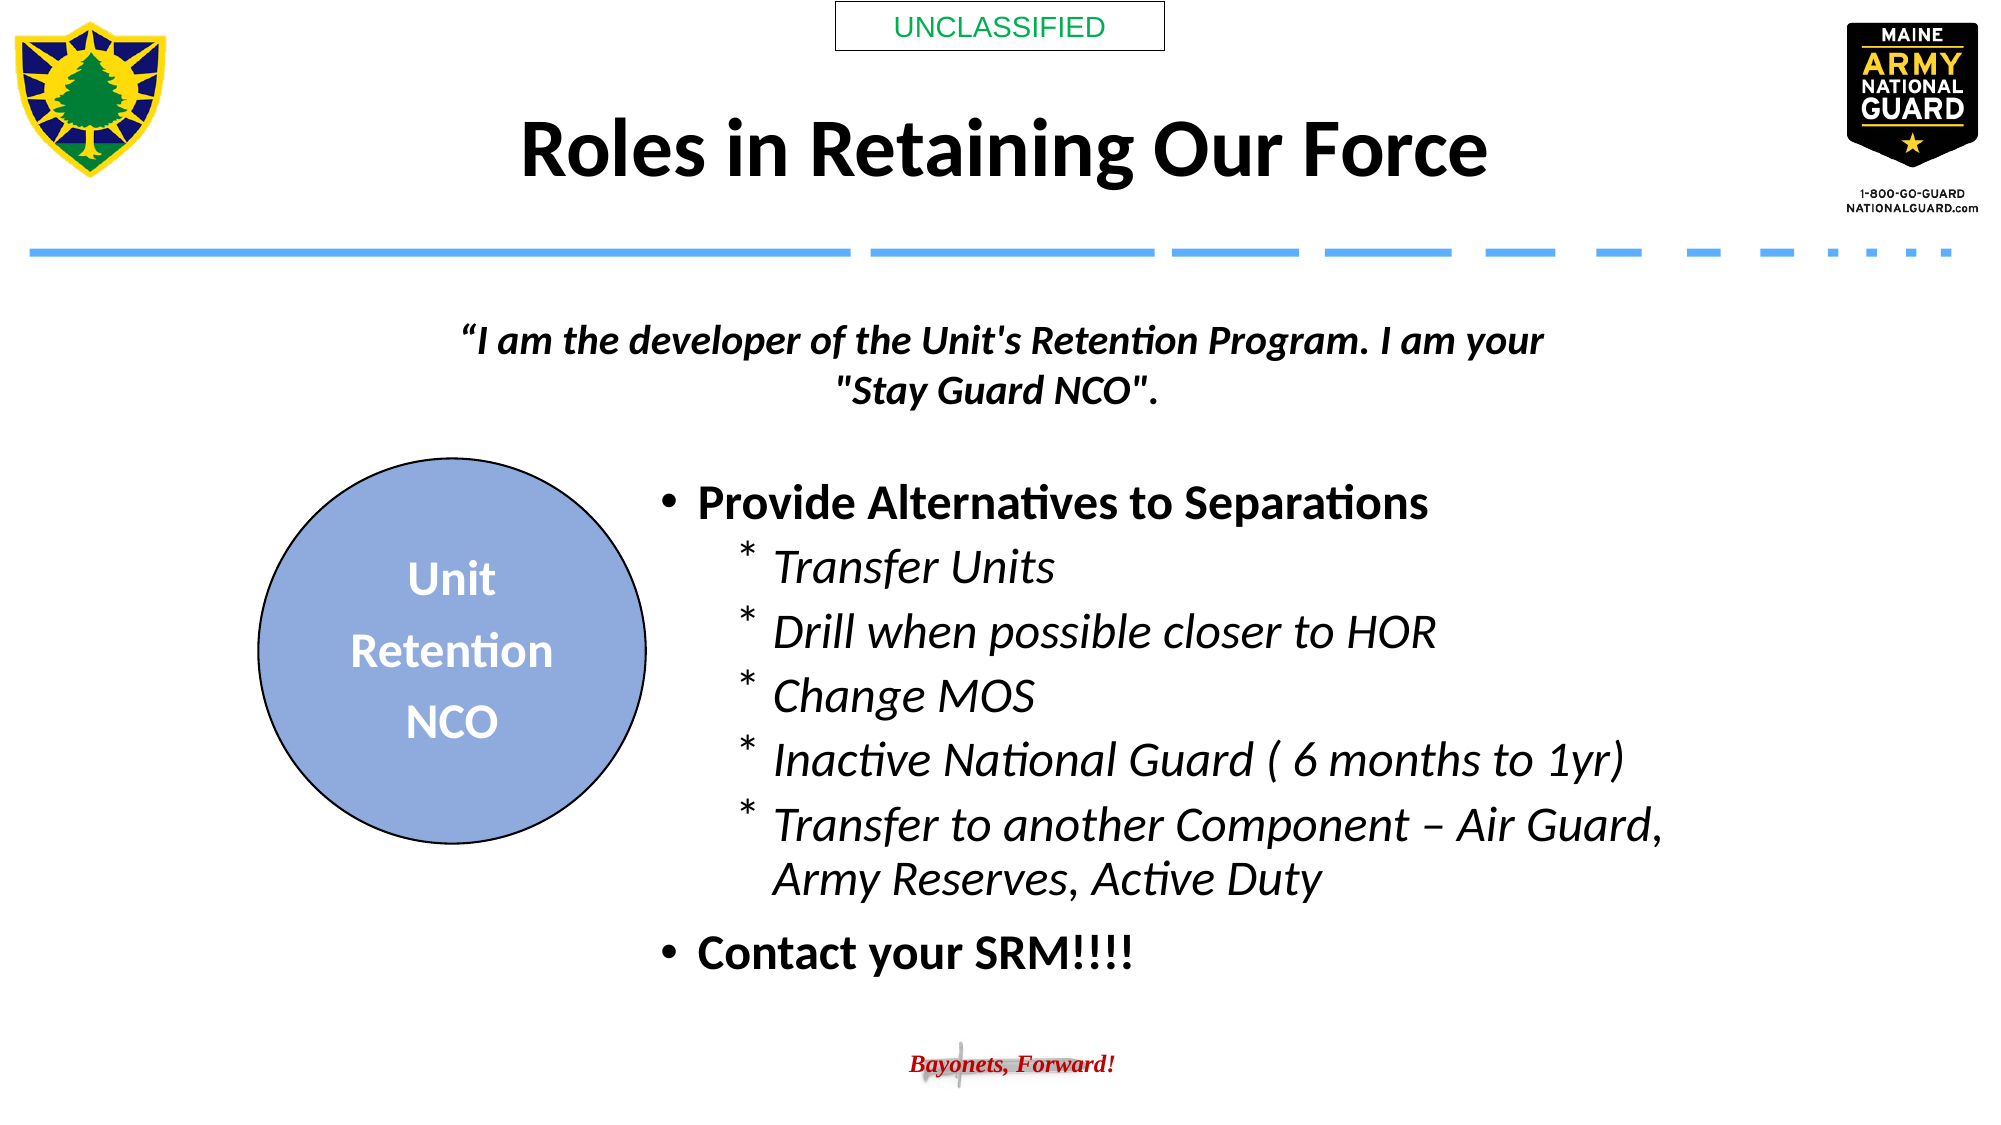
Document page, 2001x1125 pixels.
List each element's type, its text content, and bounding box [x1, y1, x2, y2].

text_box “I am the developer of the Unit's Retention Program. I am your "Stay Guard NCO". [399, 305, 1604, 420]
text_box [258, 458, 646, 844]
picture [0, 21, 182, 178]
text_box Roles in Retaining Our Force [255, 77, 1756, 222]
text_box Provide Alternatives to Separations Transfer Units Drill when possible closer to HOR Change MOS Inactive National Guard ( 6 months to 1yr) Transfer to another Component – Air Guard, Army Reserves, Active Duty Contact your SRM!!!! [645, 468, 1697, 928]
picture [1729, 0, 2001, 223]
